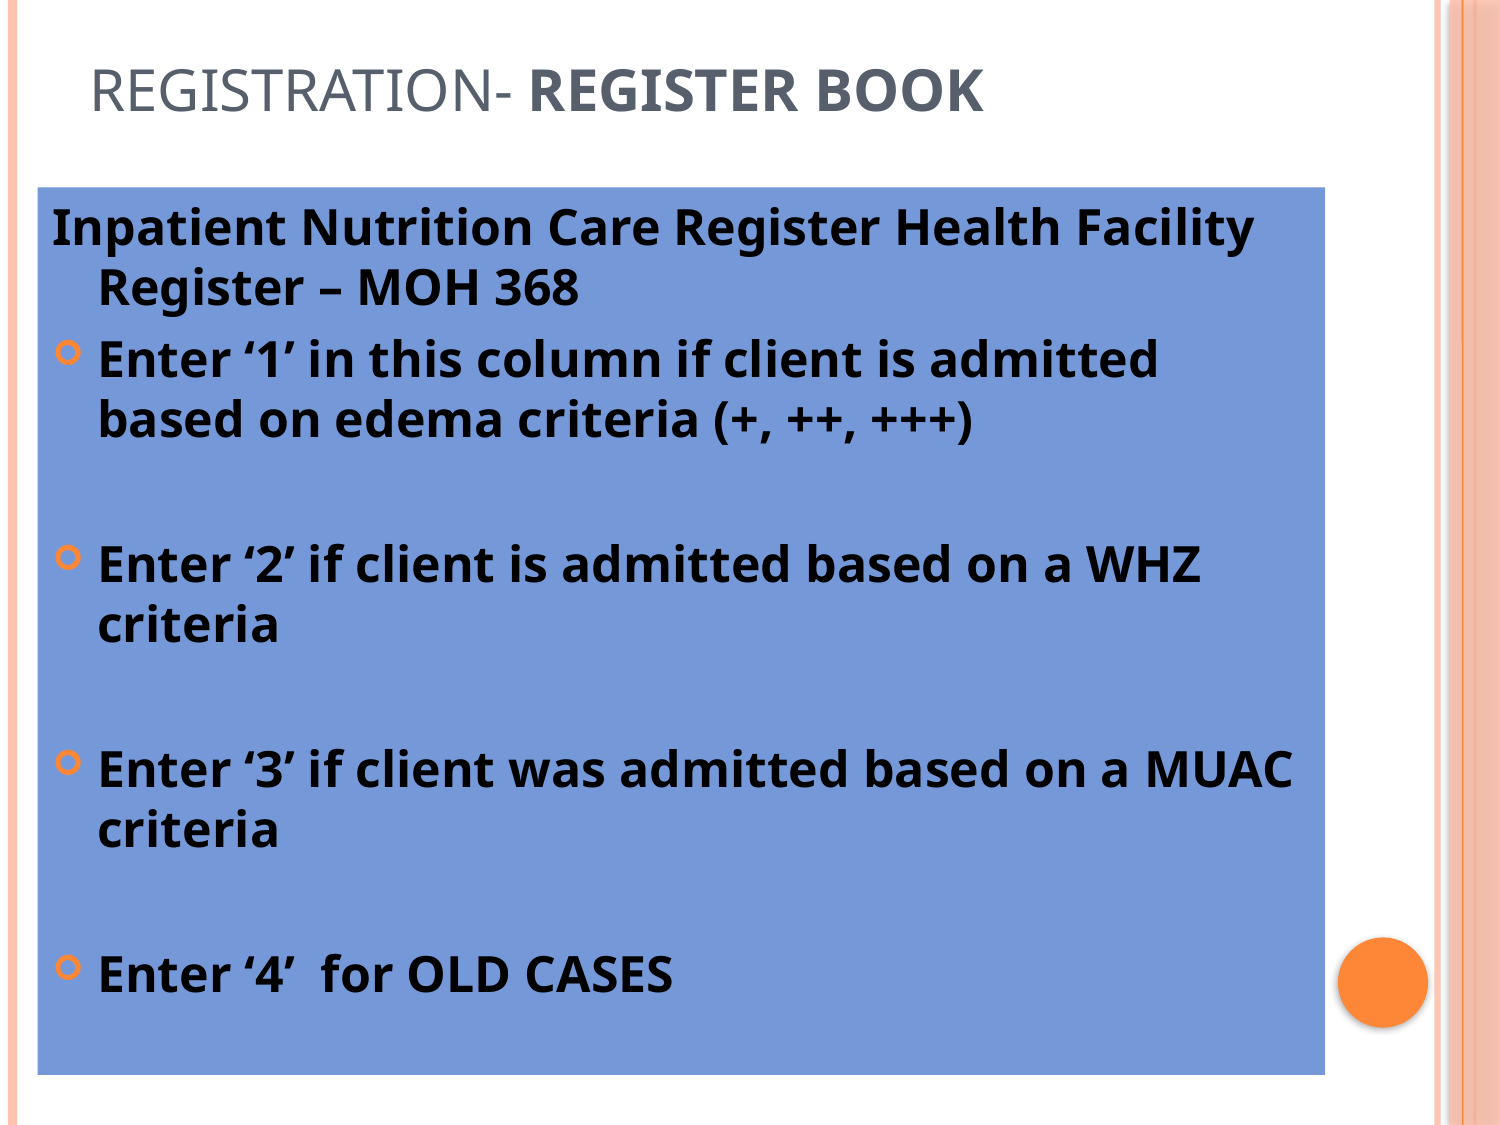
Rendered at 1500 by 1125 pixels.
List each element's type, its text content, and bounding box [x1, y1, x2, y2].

title Registration- Register Book [75, 45, 1300, 187]
list Inpatient Nutrition Care Register Health Facility Register – MOH 368 Enter ‘1’ in this column if client is admitted based on edema criteria (+, ++, +++) Enter ‘2’ if client is admitted based on a WHZ criteria Enter ‘3’ if client was admitted based on a MUAC criteria Enter ‘4’ for OLD CASES [37, 187, 1326, 1076]
